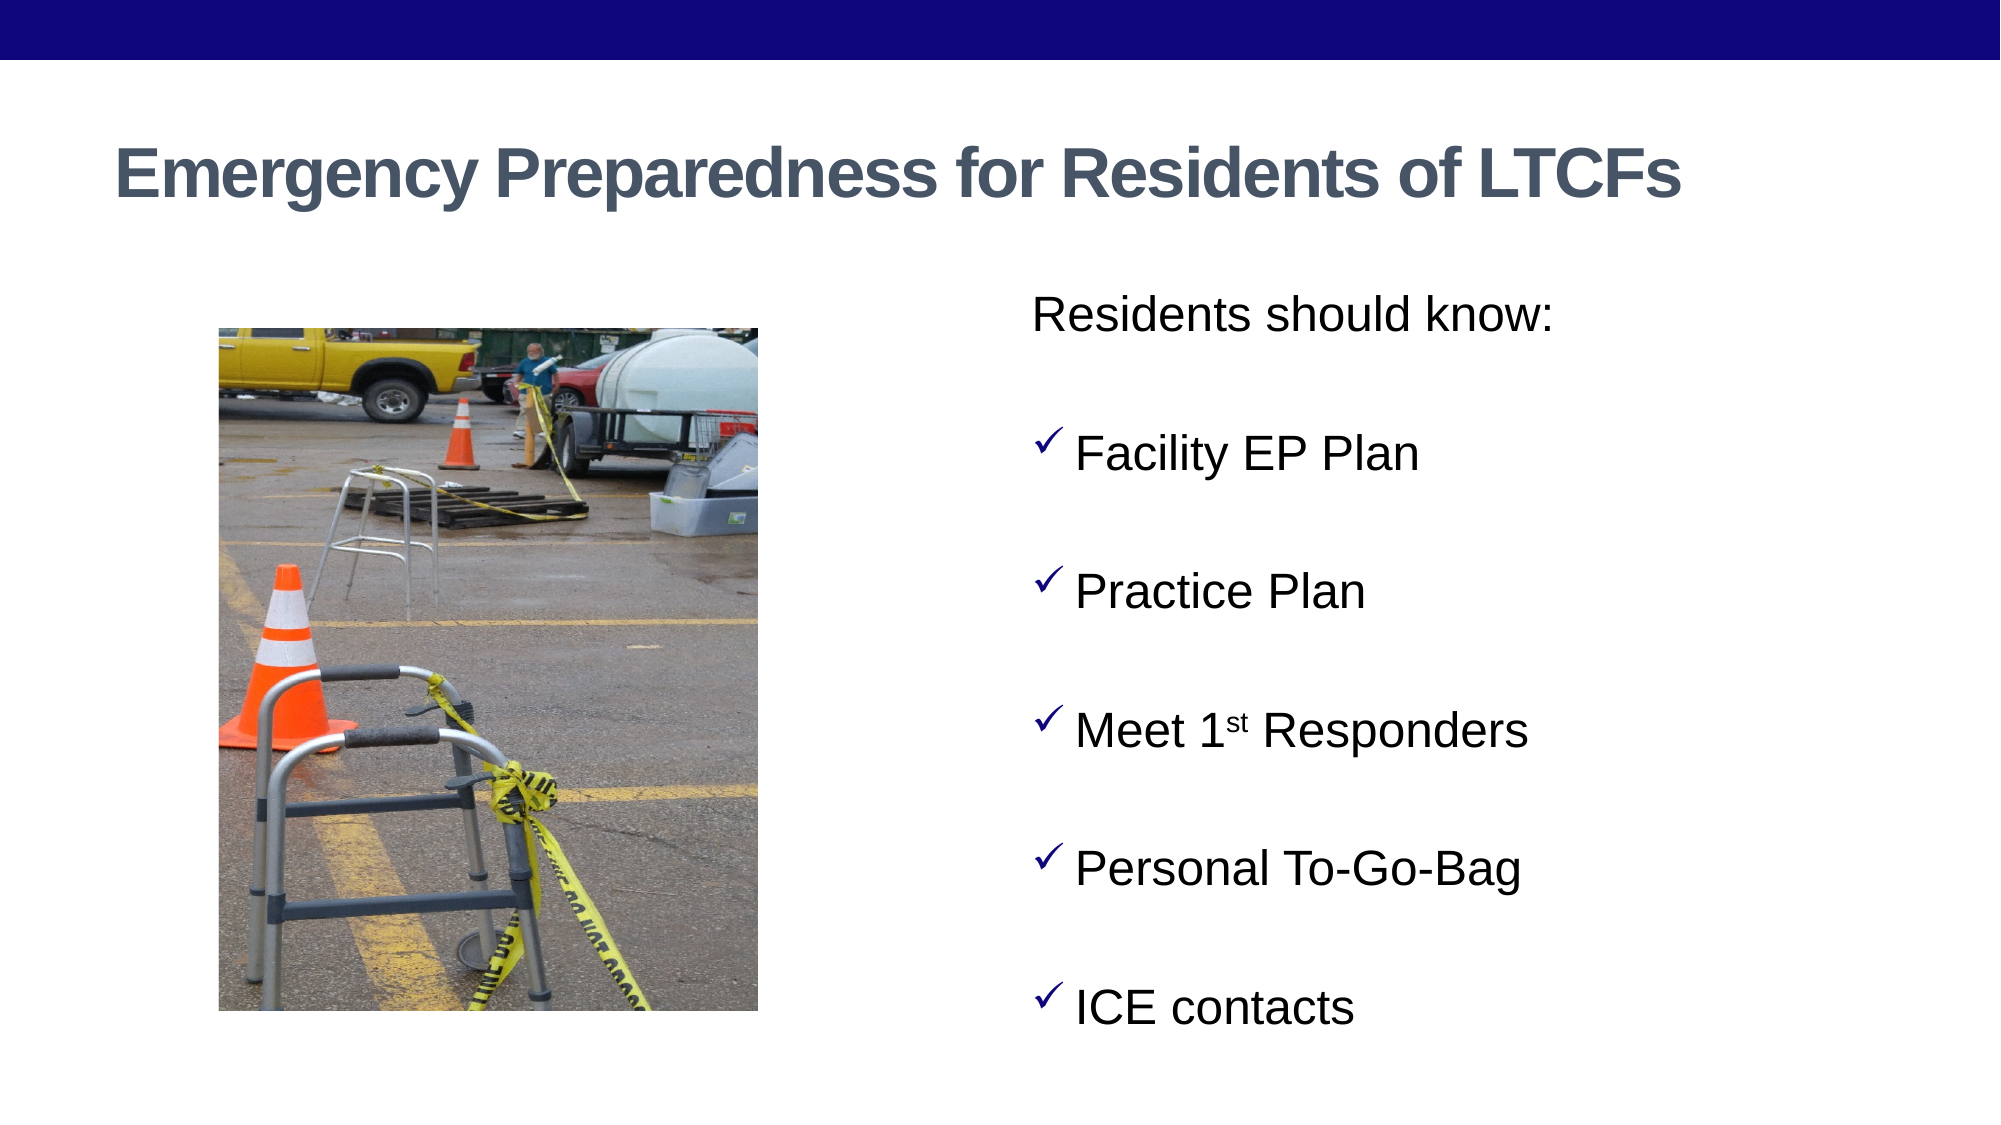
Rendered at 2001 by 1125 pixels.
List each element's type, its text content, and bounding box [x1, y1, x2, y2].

picture [219, 328, 758, 399]
picture [219, 939, 758, 1011]
title Emergency Preparedness for Residents of LTCFs [99, 87, 1900, 250]
list Residents should know: Facility EP Plan Practice Plan Meet 1st Responders Personal To-Go-Bag ICE contacts [1016, 274, 1900, 1049]
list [145, 399, 831, 939]
